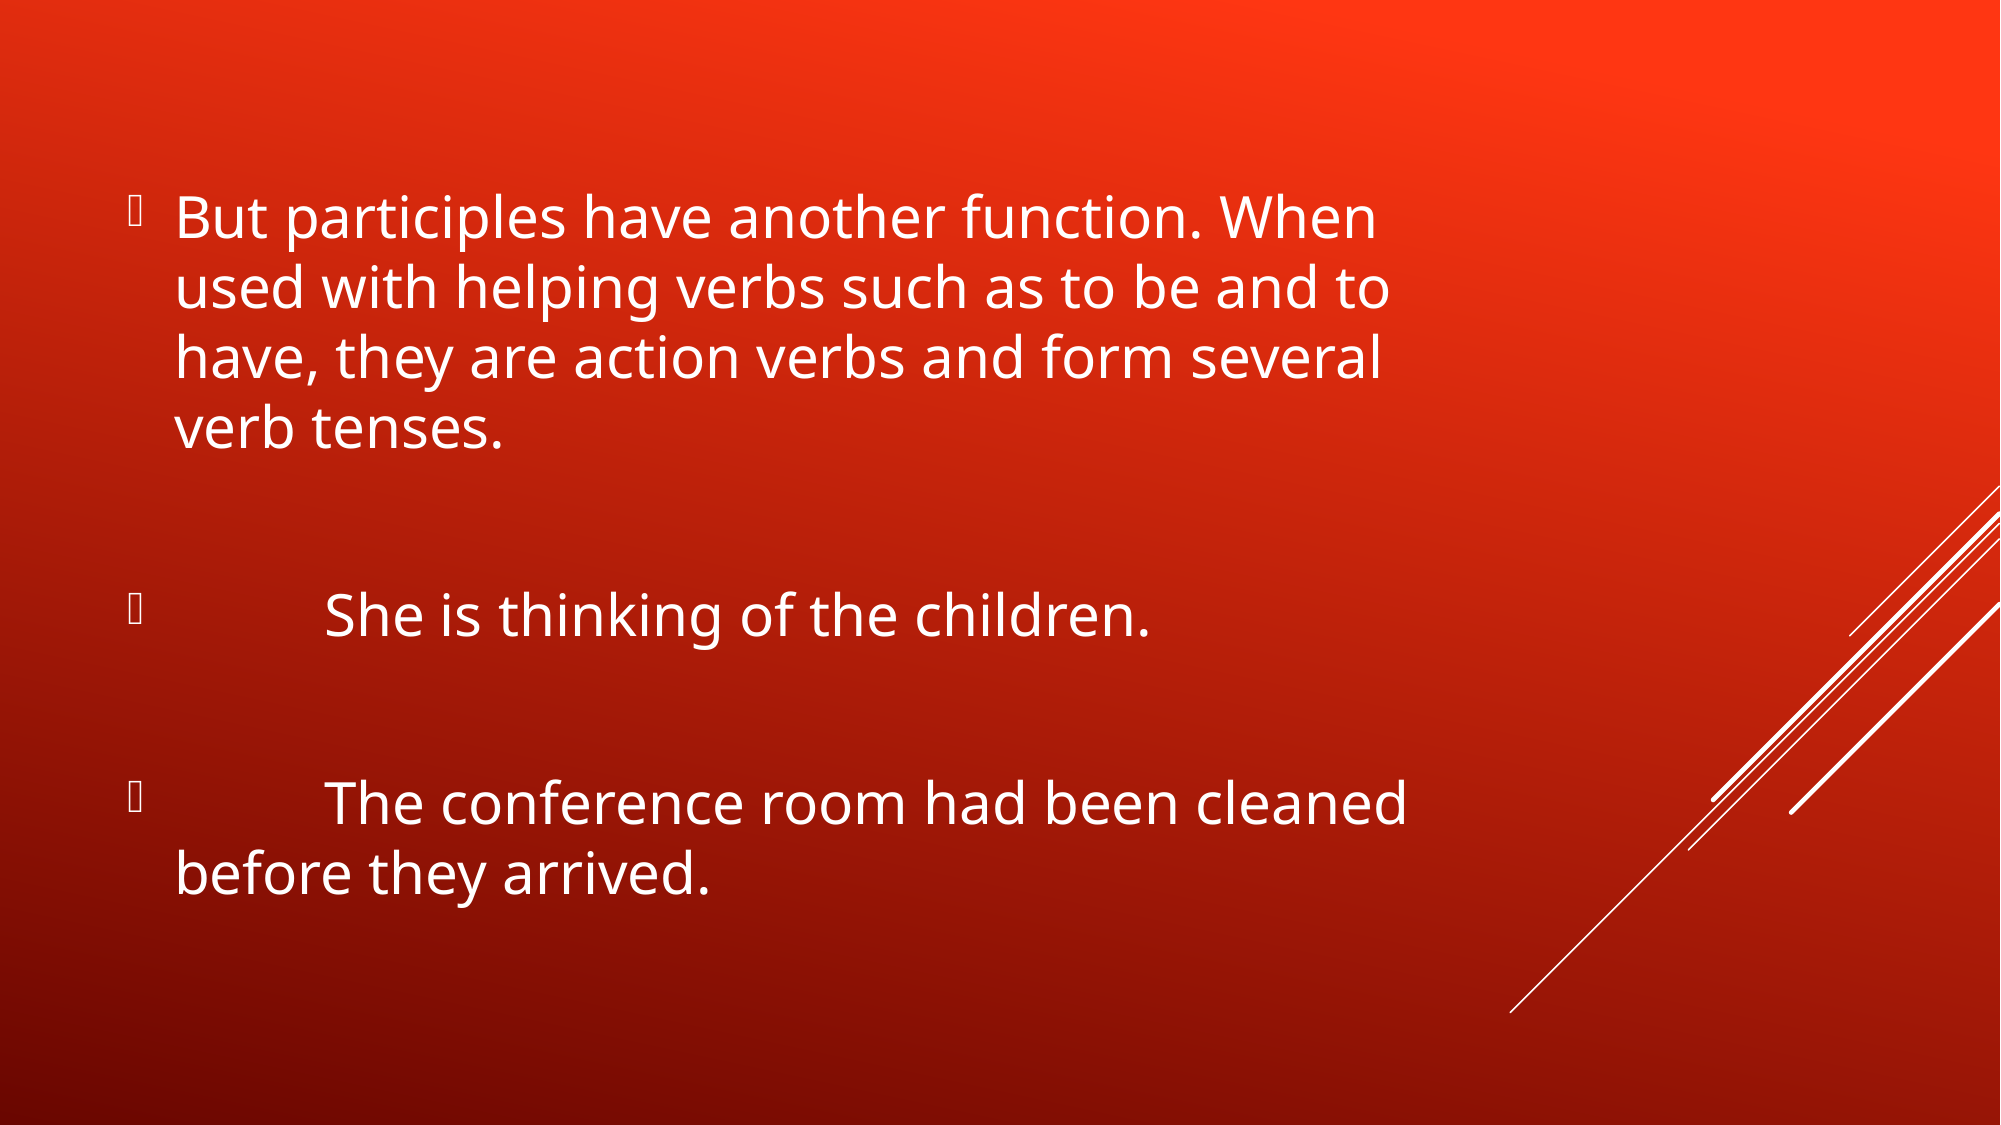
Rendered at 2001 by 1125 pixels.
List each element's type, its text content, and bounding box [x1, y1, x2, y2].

list But participles have another function. When used with helping verbs such as to be and to have, they are action verbs and form several verb tenses. She is thinking of the children. The conference room had been cleaned before they arrived. [112, 112, 1513, 974]
